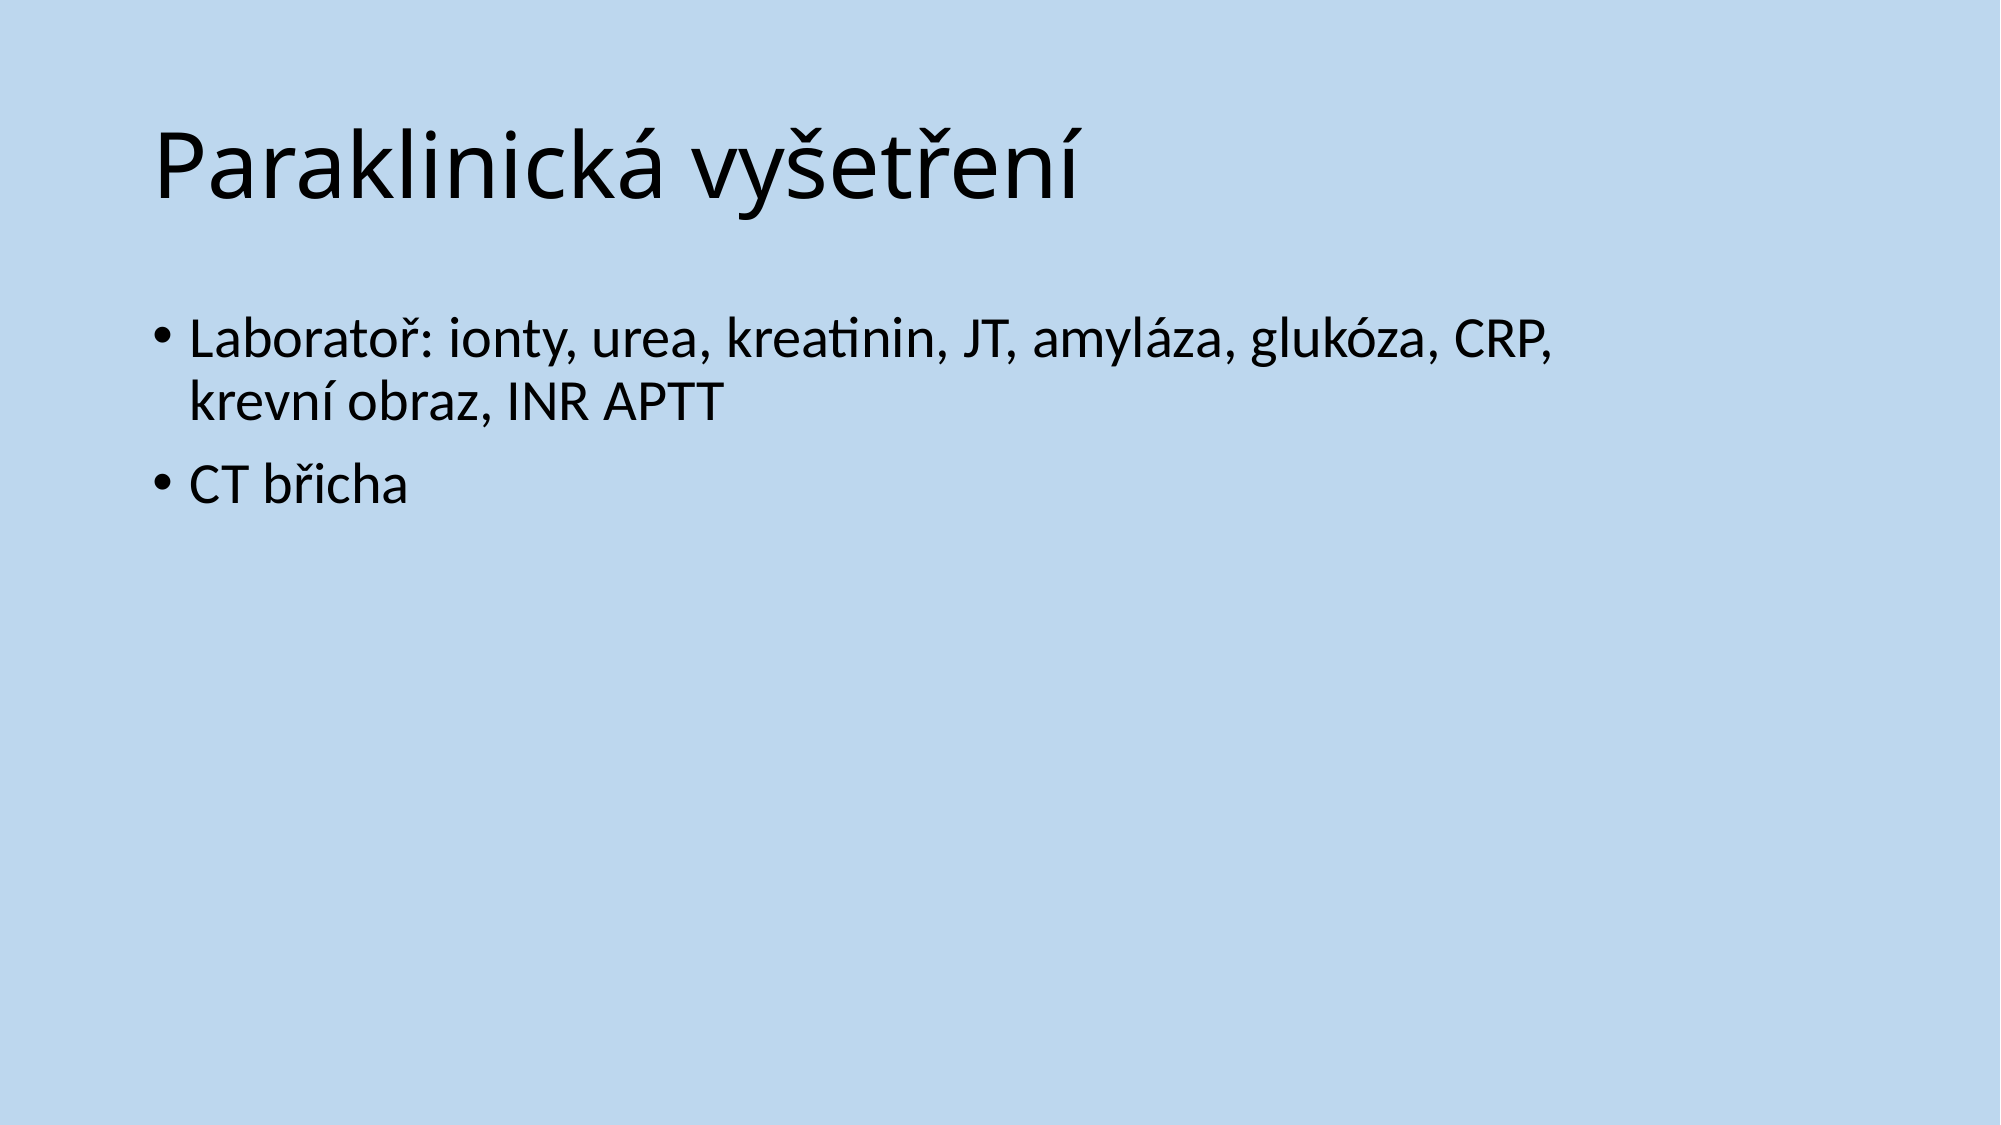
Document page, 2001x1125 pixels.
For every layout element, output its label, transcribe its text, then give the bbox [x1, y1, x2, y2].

list Laboratoř: ionty, urea, kreatinin, JT, amyláza, glukóza, CRP, krevní obraz, INR APTT CT břicha [137, 299, 1863, 1014]
title Paraklinická vyšetření [137, 59, 1863, 278]
